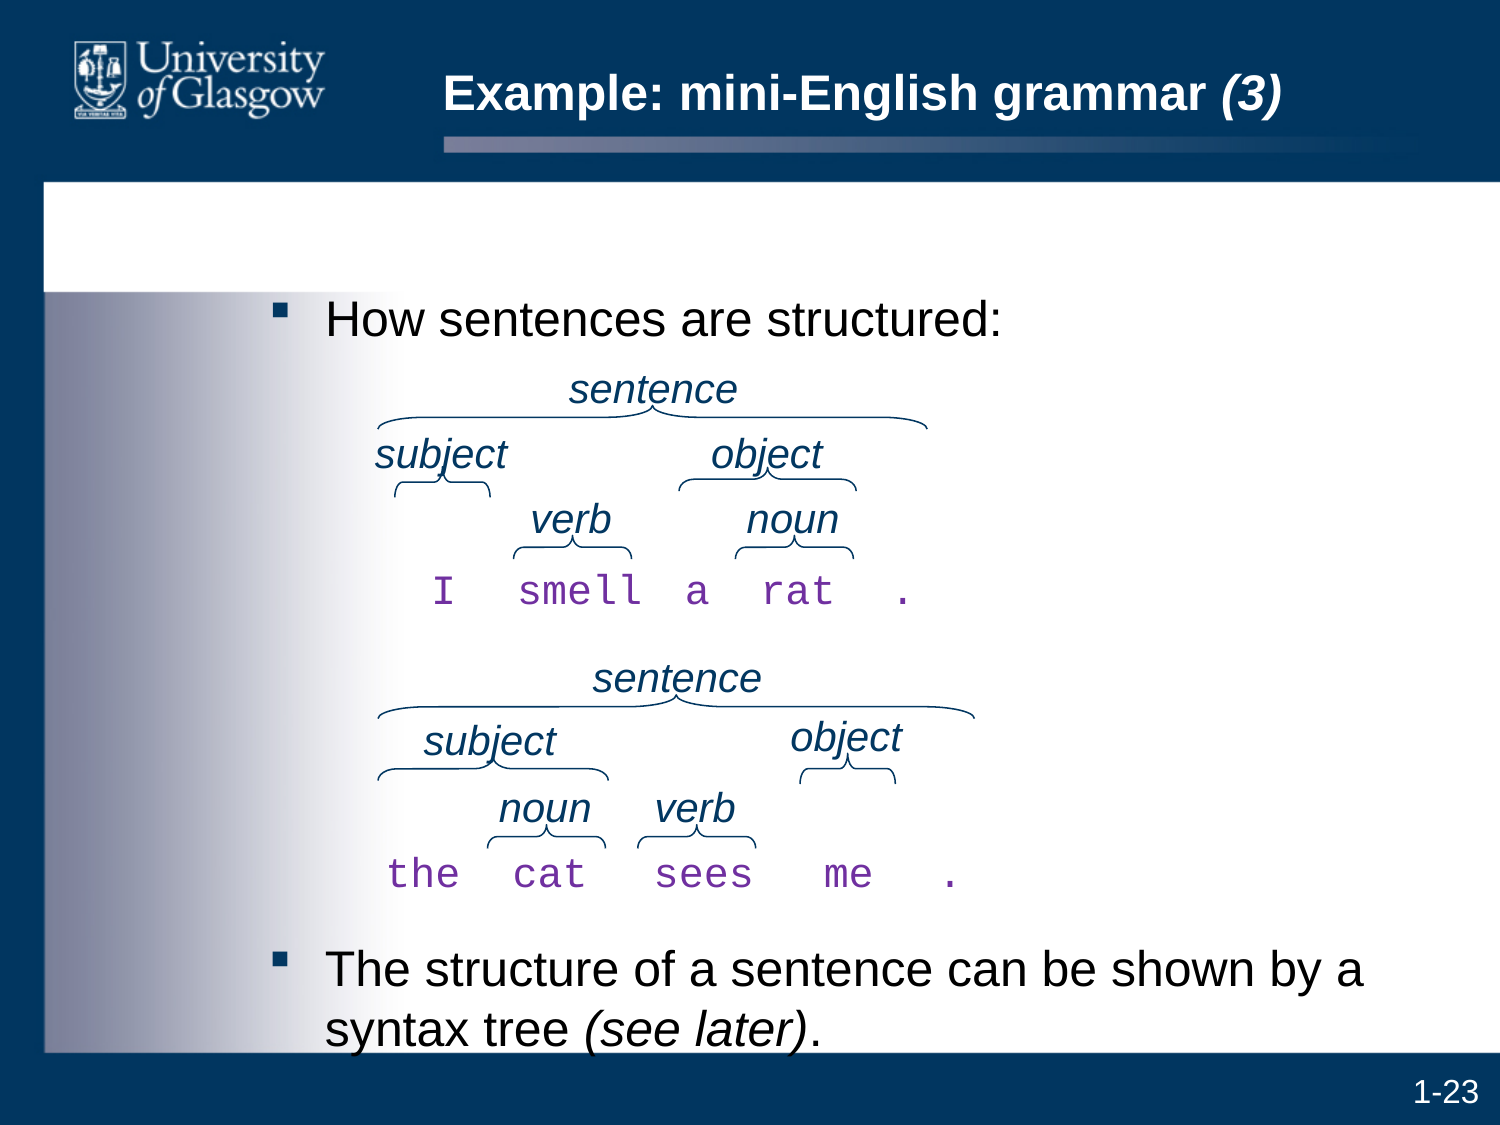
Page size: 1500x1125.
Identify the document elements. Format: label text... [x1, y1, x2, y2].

text_box The structure of a sentence can be shown by a syntax tree (see later). [253, 928, 1436, 1059]
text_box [383, 845, 963, 897]
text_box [377, 361, 928, 430]
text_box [365, 426, 517, 498]
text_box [788, 709, 904, 785]
list How sentences are structured: [253, 278, 1435, 928]
picture [0, 0, 1500, 1125]
title Example: mini-English grammar (3) [427, 30, 1436, 150]
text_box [513, 491, 854, 560]
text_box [377, 650, 975, 719]
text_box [430, 562, 916, 613]
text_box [487, 780, 756, 849]
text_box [377, 712, 609, 781]
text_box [678, 426, 857, 492]
